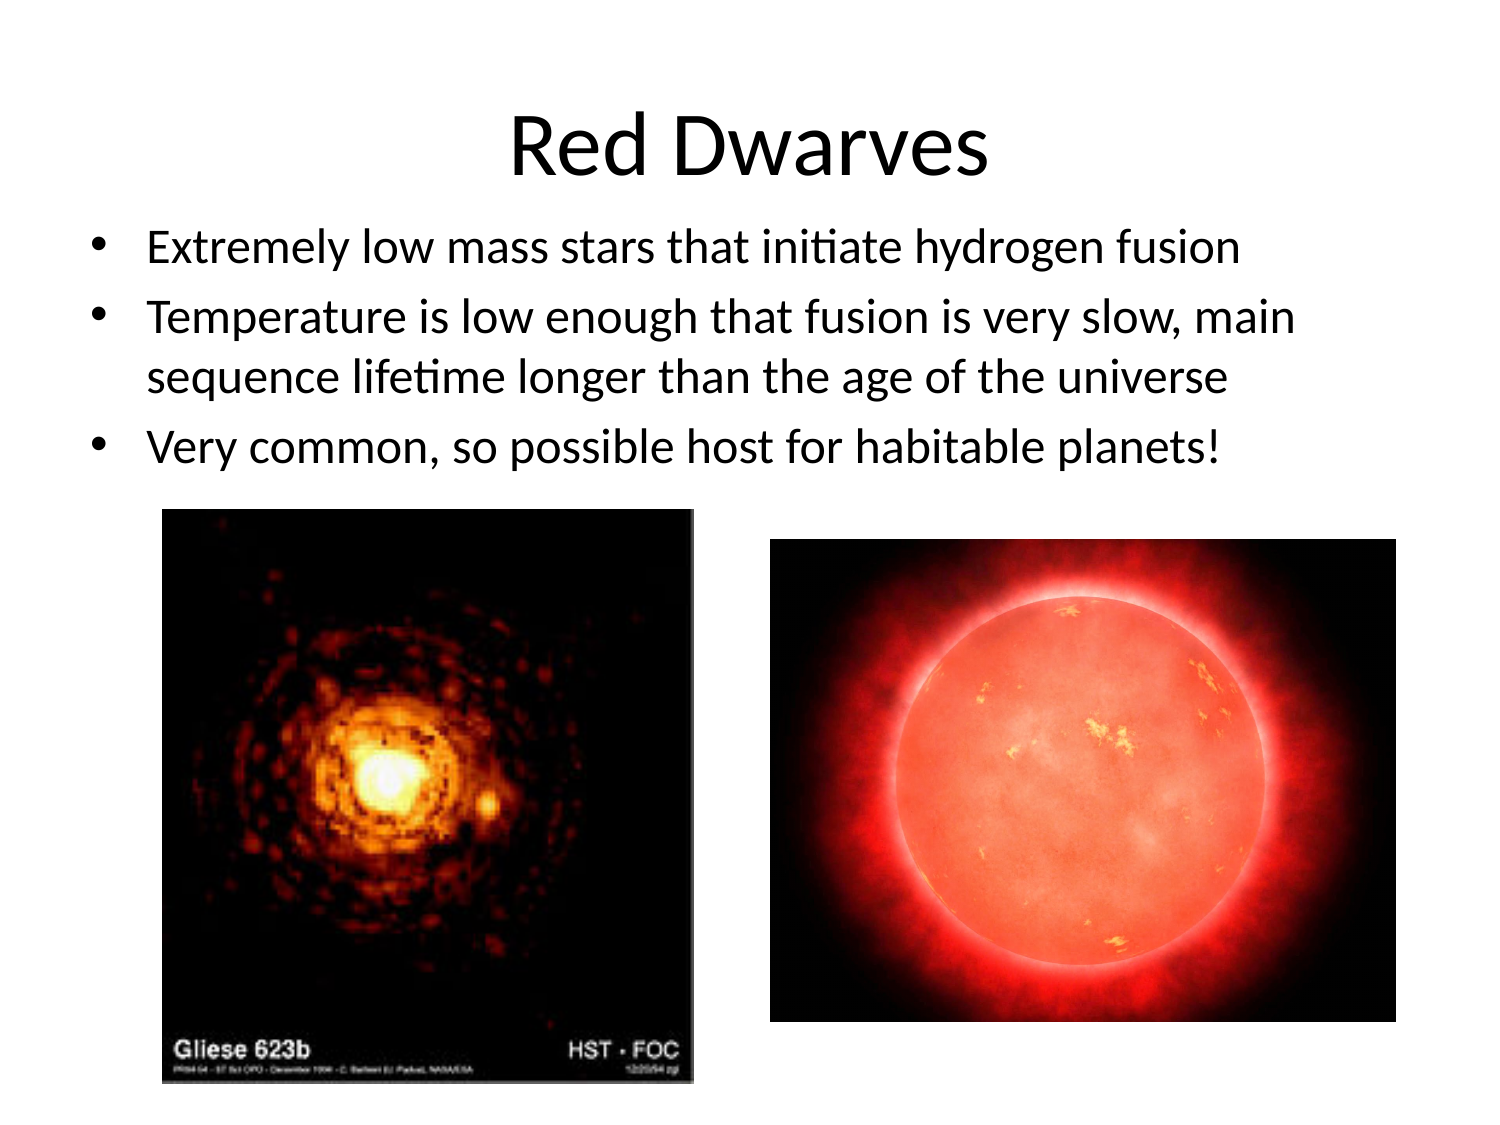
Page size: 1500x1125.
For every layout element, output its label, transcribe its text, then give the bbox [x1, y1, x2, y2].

picture [770, 538, 1397, 1023]
title Red Dwarves [75, 45, 1425, 206]
list Extremely low mass stars that initiate hydrogen fusion Temperature is low enough that fusion is very slow, main sequence lifetime longer than the age of the universe Very common, so possible host for habitable planets! [75, 206, 1425, 949]
picture [162, 508, 694, 1084]
